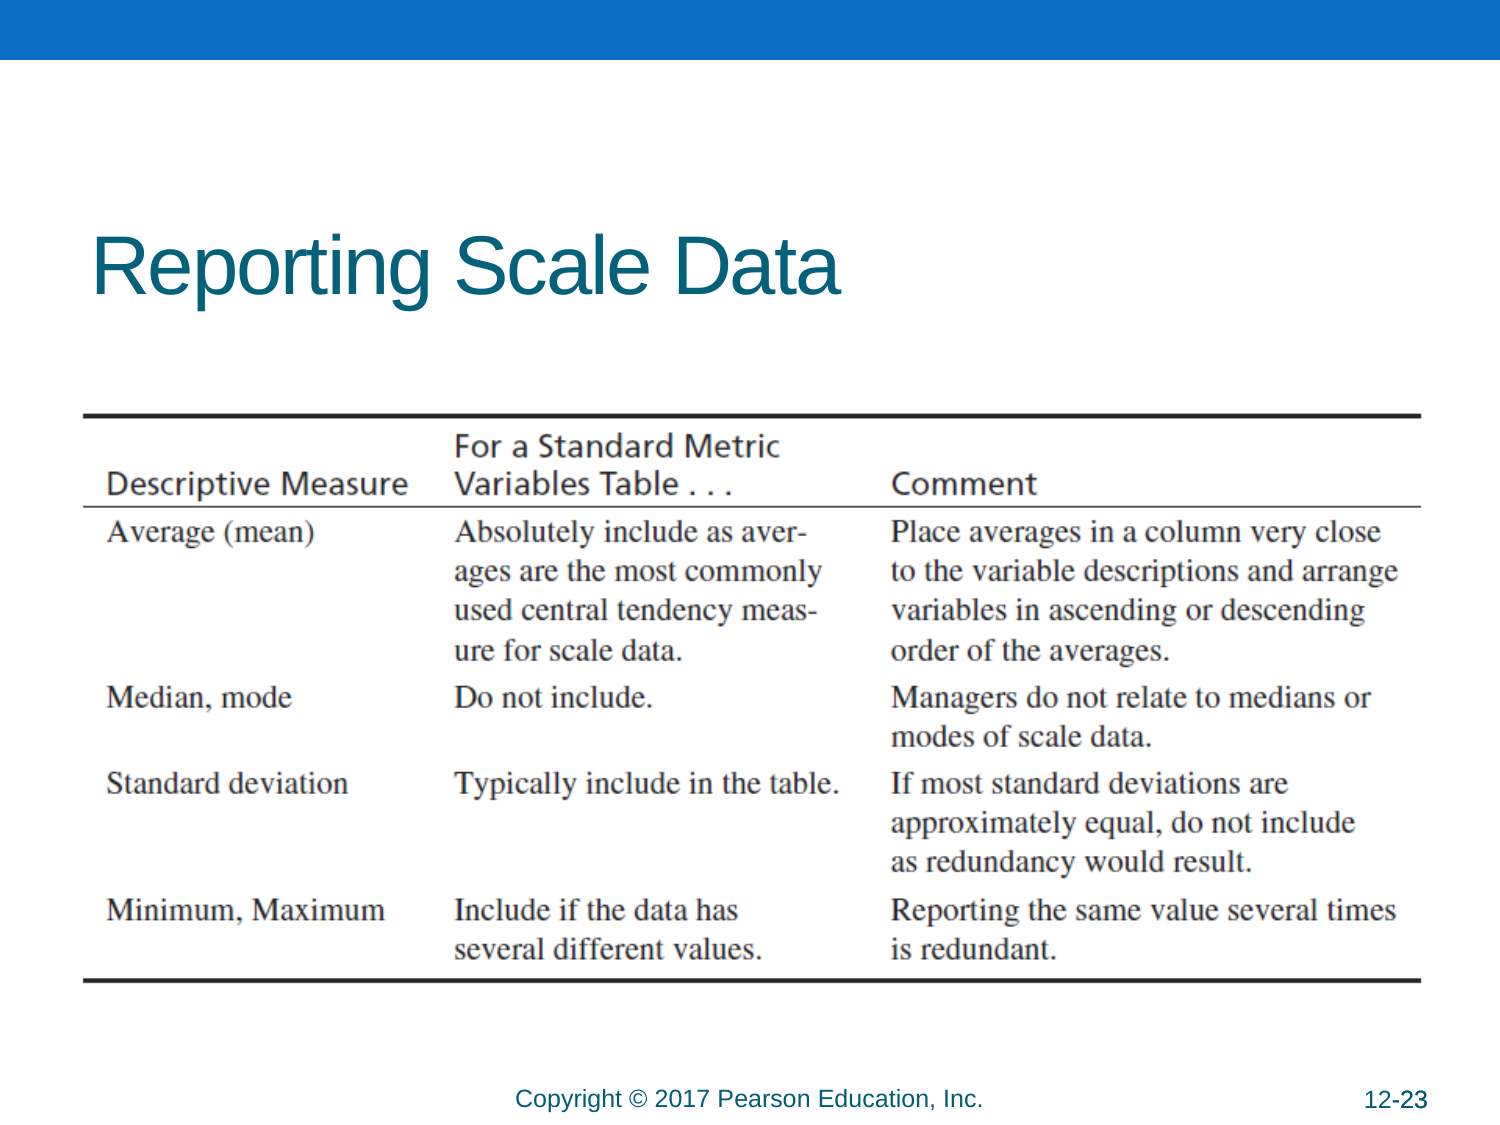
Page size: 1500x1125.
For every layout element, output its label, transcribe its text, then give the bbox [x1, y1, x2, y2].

picture [641, 1100, 647, 1107]
picture [37, 389, 1462, 1028]
title Reporting Scale Data [75, 167, 1425, 355]
